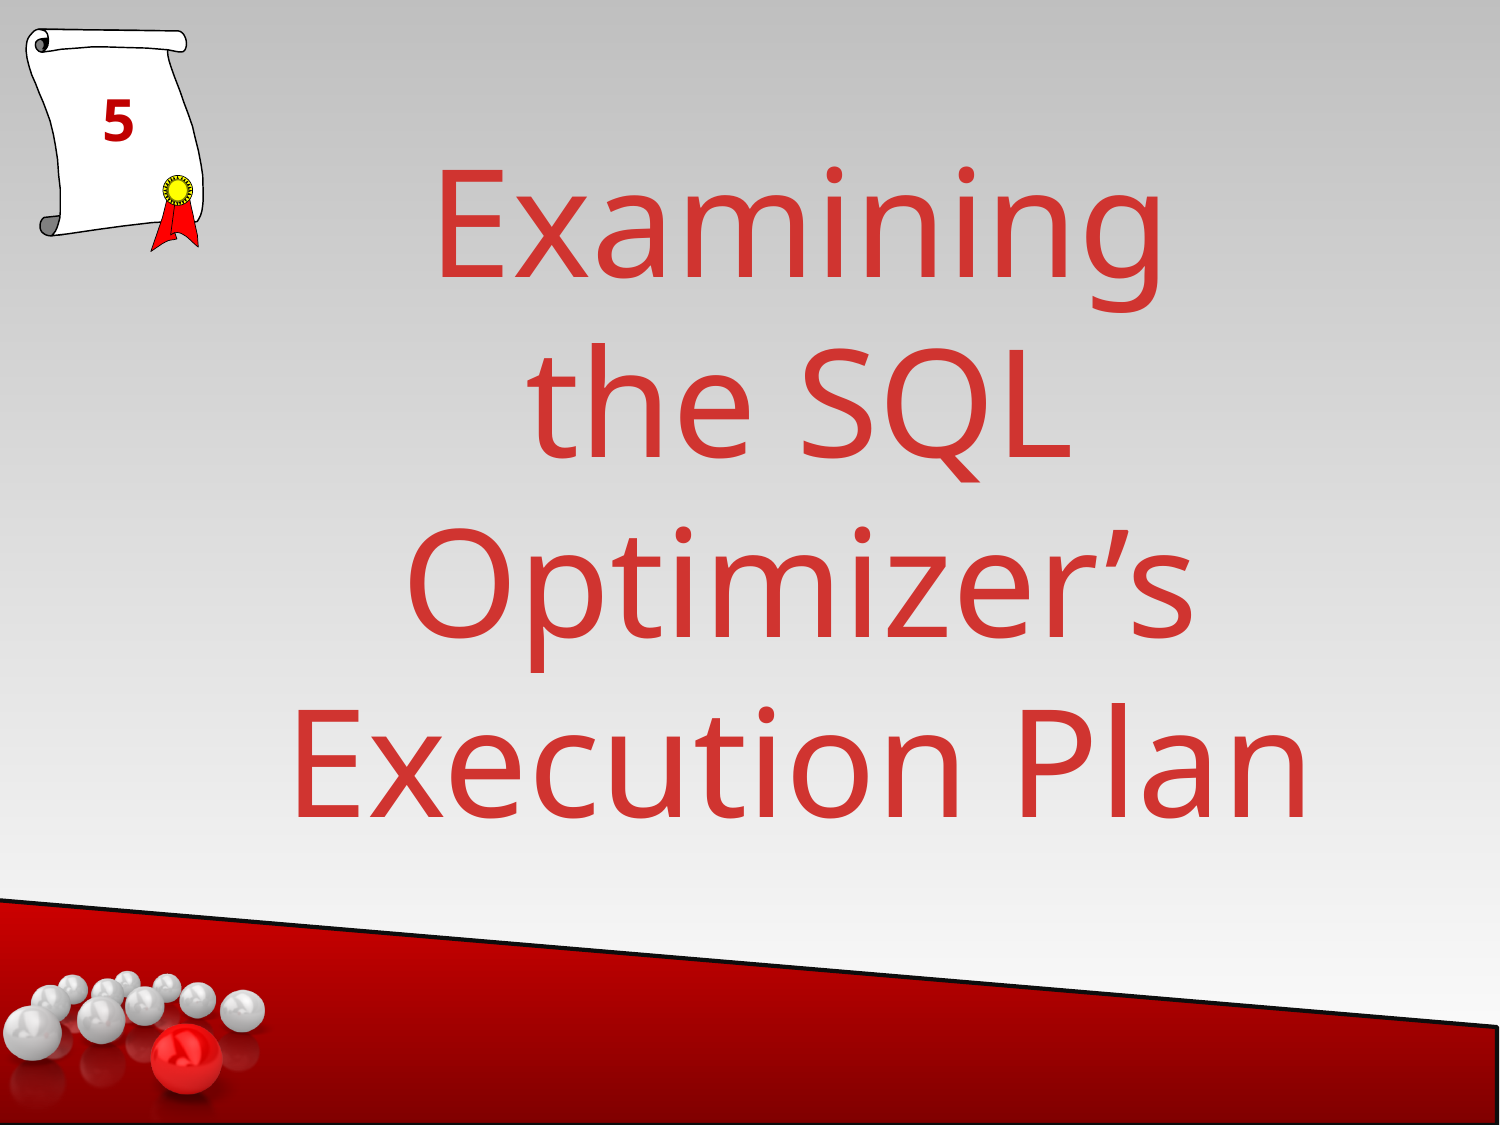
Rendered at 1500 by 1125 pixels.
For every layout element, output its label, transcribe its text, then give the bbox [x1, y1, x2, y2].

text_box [24, 26, 206, 253]
text_box Examining the SQL Optimizer’s Execution Plan [199, 120, 1400, 855]
picture [0, 937, 288, 1125]
